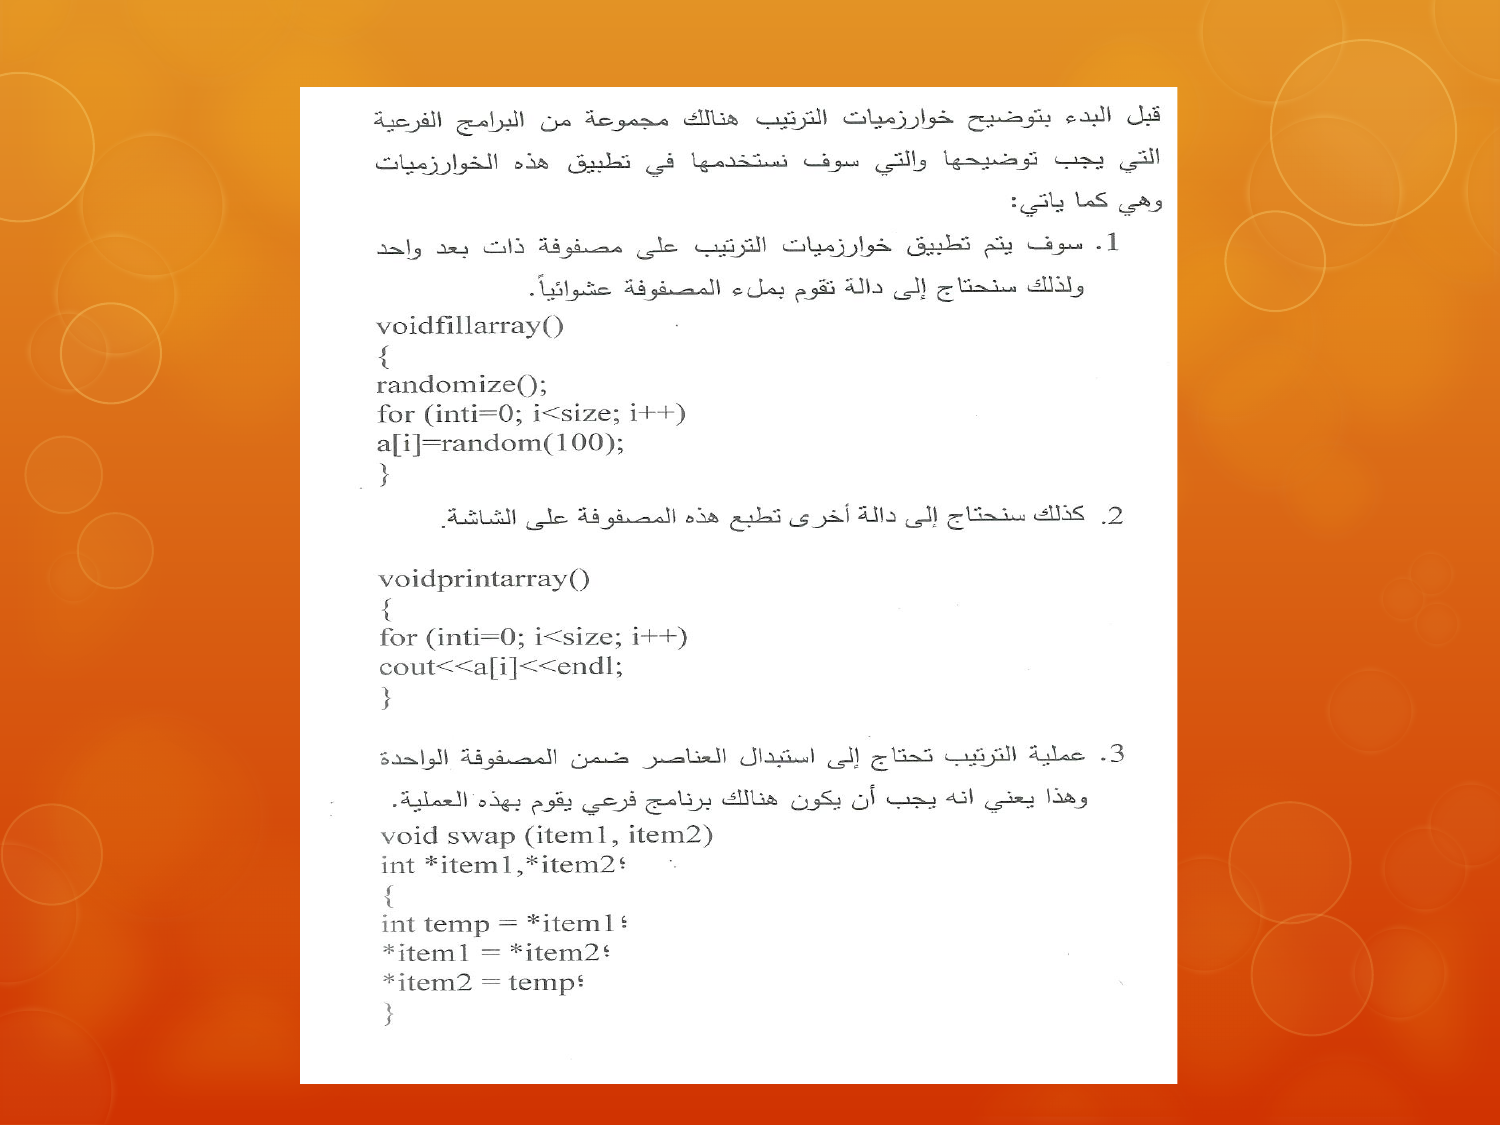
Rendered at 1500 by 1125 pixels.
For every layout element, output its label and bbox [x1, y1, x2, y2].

picture [299, 86, 1178, 1085]
